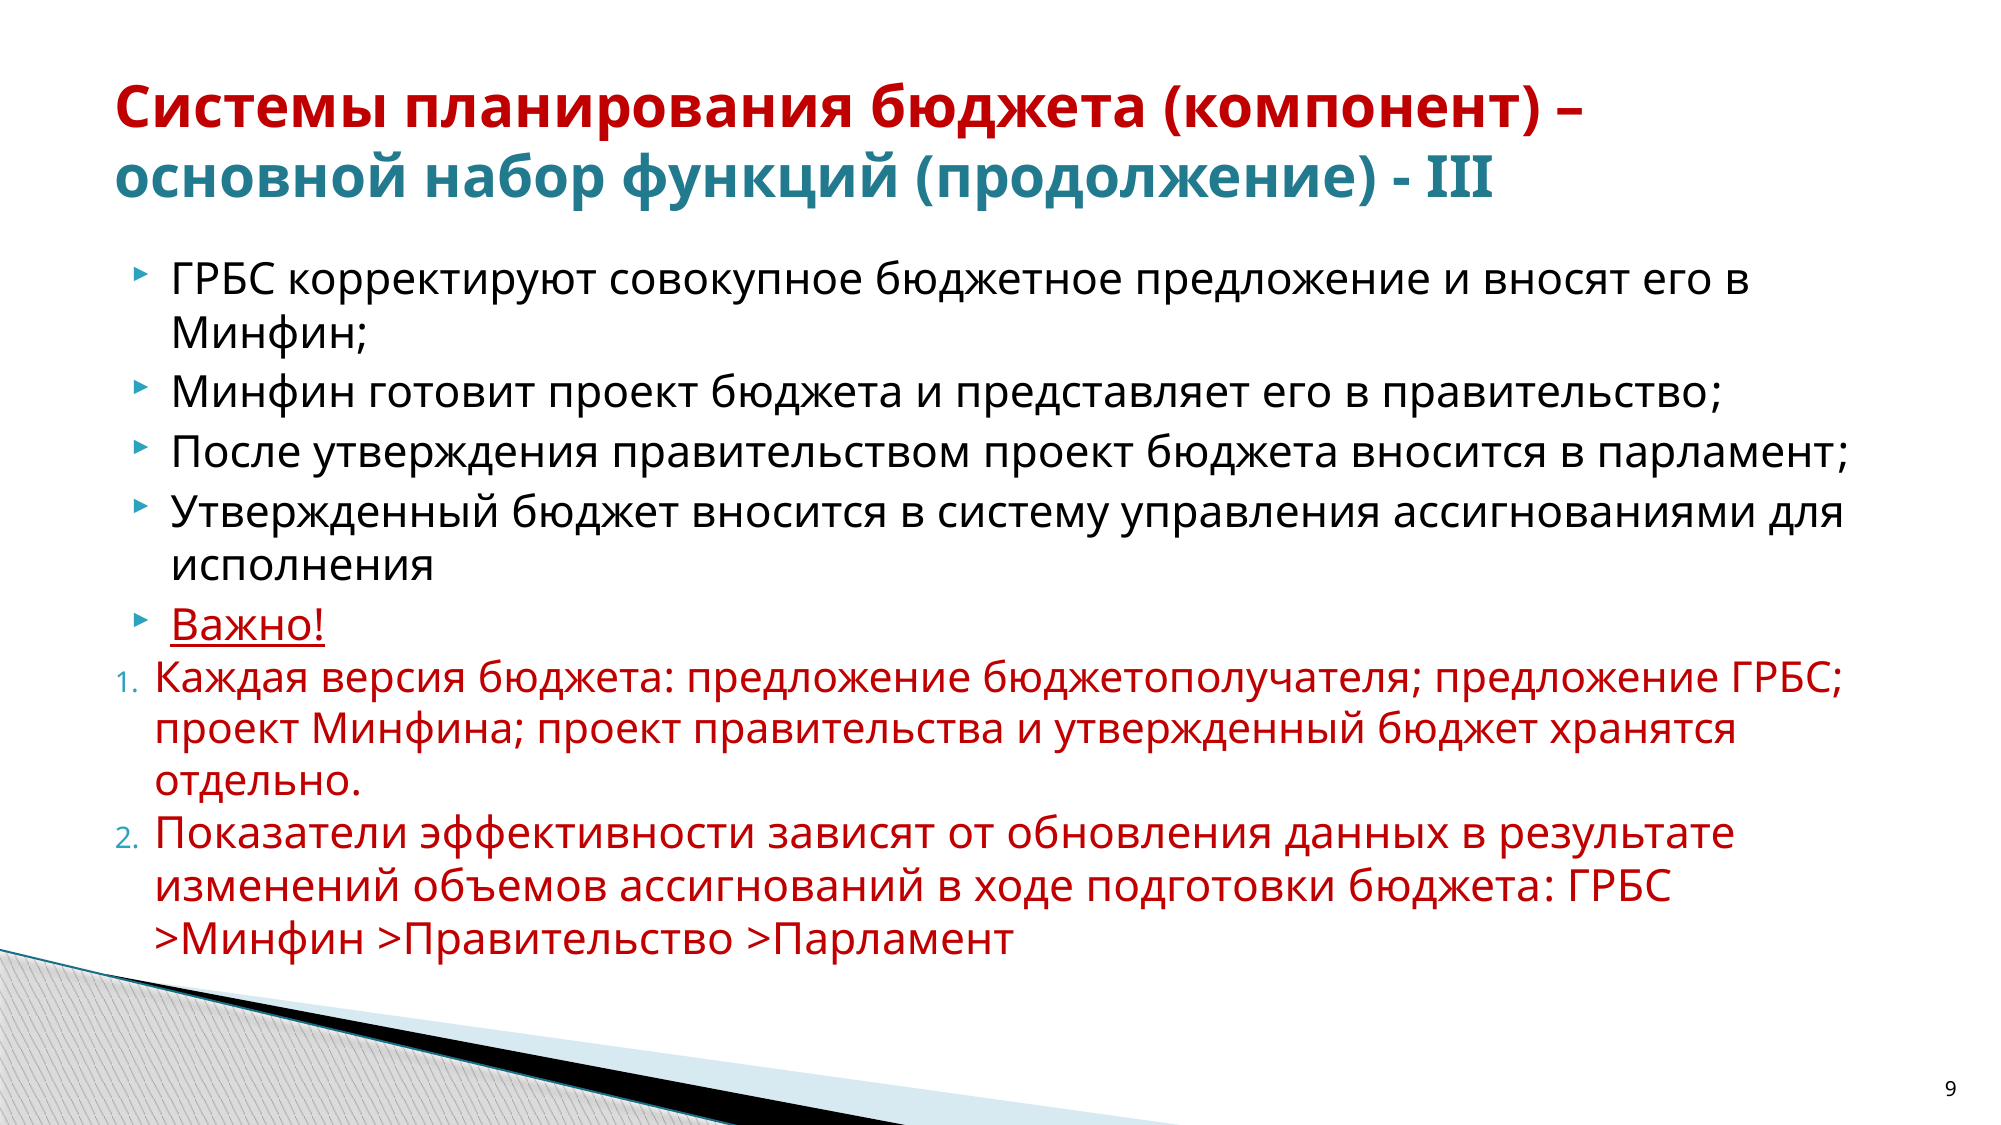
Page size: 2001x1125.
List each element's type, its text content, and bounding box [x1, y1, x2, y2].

title Системы планирования бюджета (компонент) – основной набор функций (продолжение) - III [99, 45, 1900, 233]
list ГРБС корректируют совокупное бюджетное предложение и вносят его в Минфин; Минфин готовит проект бюджета и представляет его в правительство; После утверждения правительством проект бюджета вносится в парламент; Утвержденный бюджет вносится в систему управления ассигнованиями для исполнения Важно! Каждая версия бюджета: предложение бюджетополучателя; предложение ГРБС; проект Минфина; проект правительства и утвержденный бюджет хранятся отдельно. Показатели эффективности зависят от обновления данных в результате изменений объемов ассигнований в ходе подготовки бюджета: ГРБС >Минфин >Правительство >Парламент [99, 243, 1900, 986]
slide_number 9 [1891, 1051, 1972, 1112]
